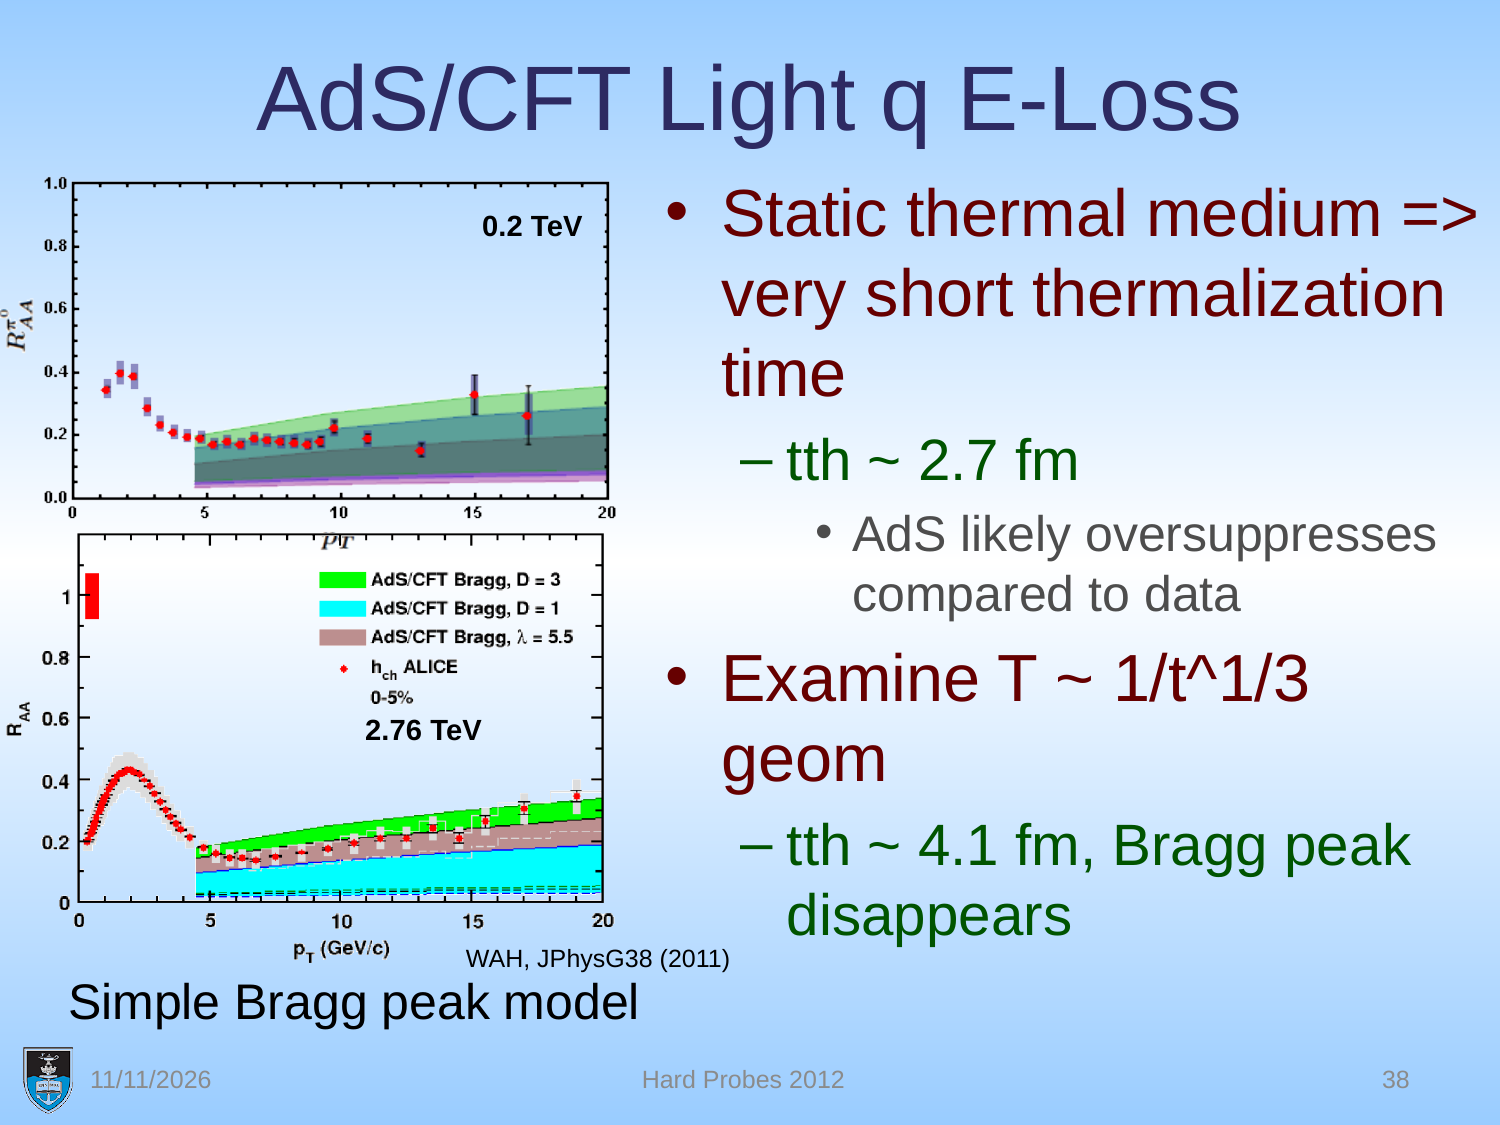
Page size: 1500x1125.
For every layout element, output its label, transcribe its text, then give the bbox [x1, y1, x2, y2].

text_box Simple Bragg peak model [53, 961, 656, 1037]
footer Hard Probes 2012 [487, 1048, 1000, 1109]
title AdS/CFT Light q E-Loss [0, 0, 1500, 188]
list Static thermal medium => very short thermalization time tth ~ 2.7 fm AdS likely oversuppresses compared to data Examine T ~ 1/t^1/3 geom tth ~ 4.1 fm, Bragg peak disappears [650, 162, 1500, 1013]
picture [23, 1047, 73, 1114]
slide_number 38 [1074, 1048, 1425, 1109]
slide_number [75, 1048, 425, 1109]
picture [0, 159, 632, 971]
text_box WAH, JPhysG38 (2011) [633, 935, 746, 980]
